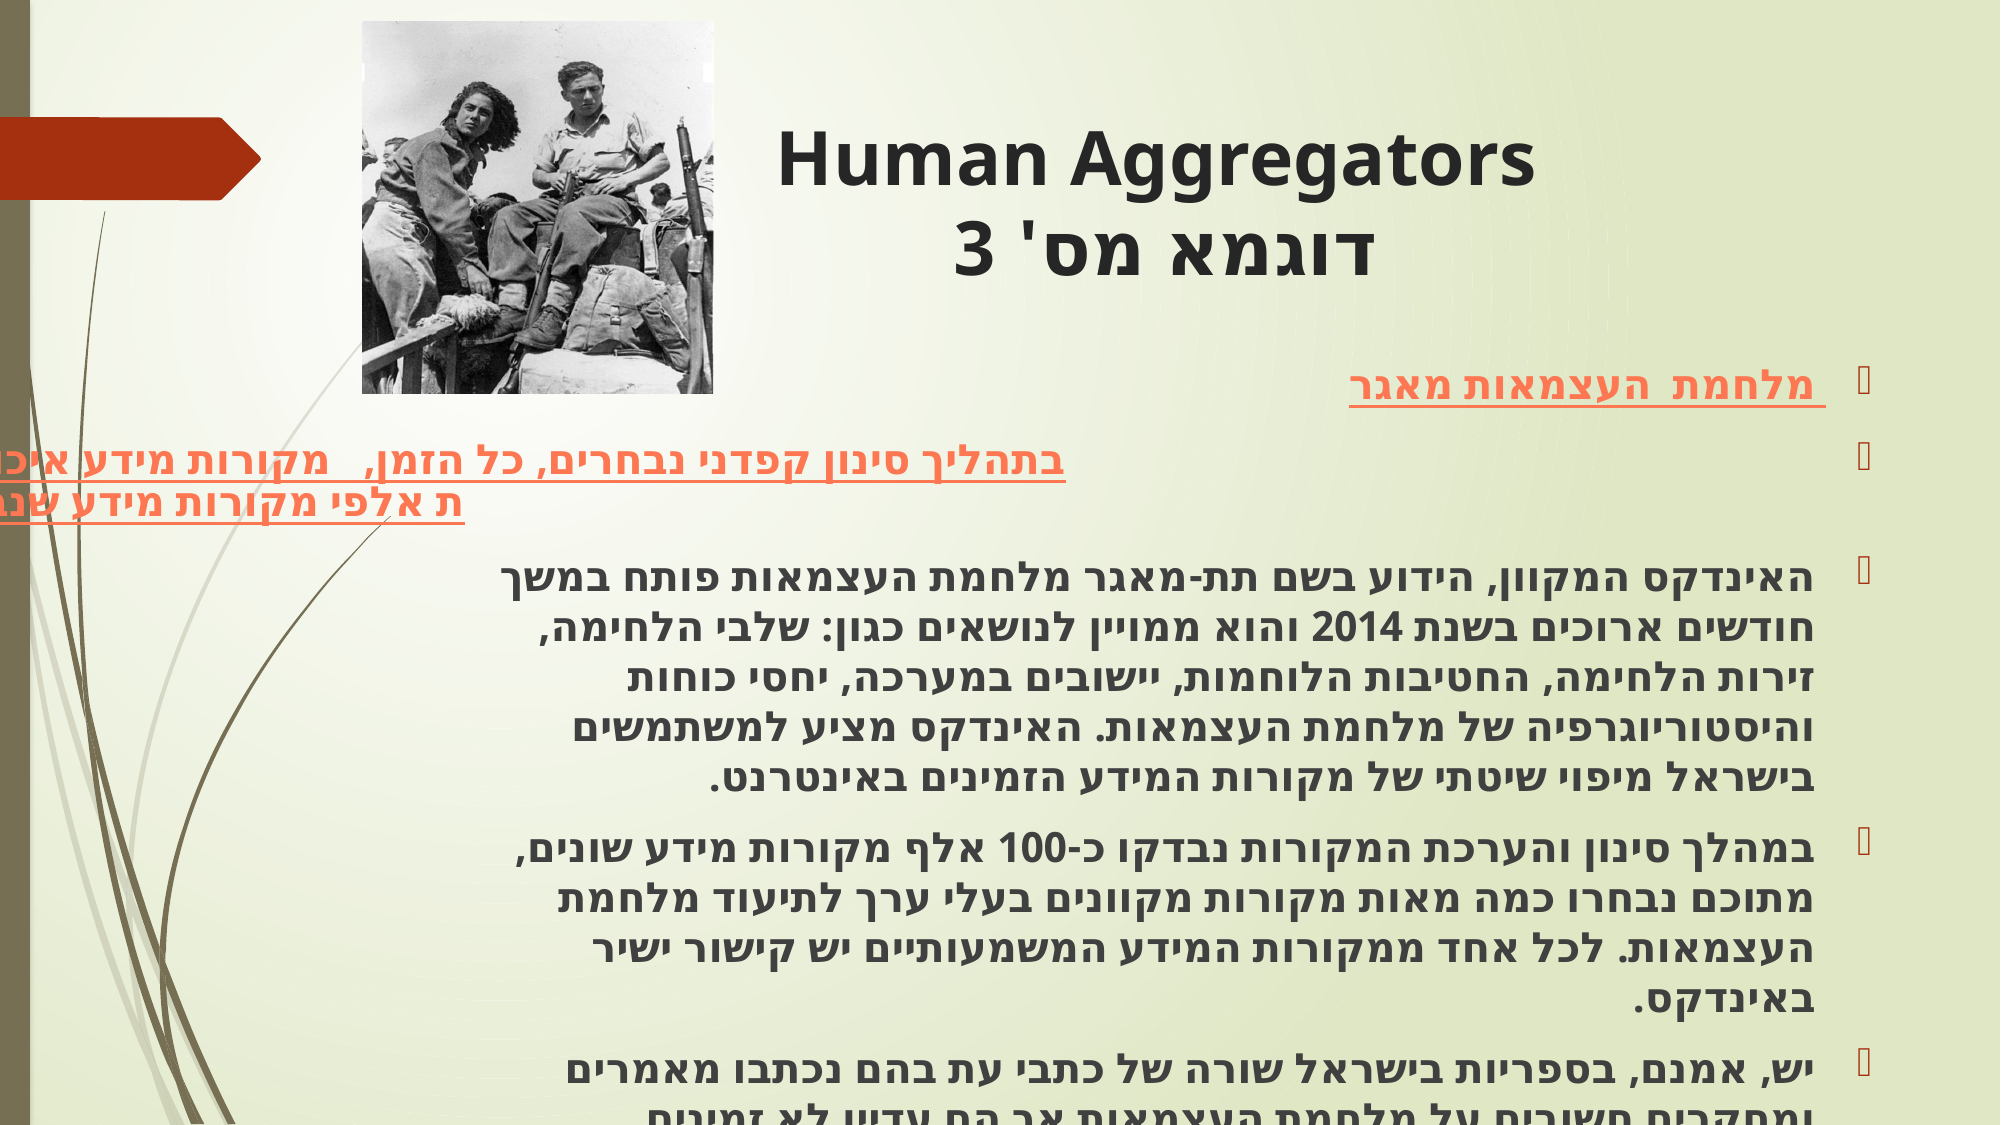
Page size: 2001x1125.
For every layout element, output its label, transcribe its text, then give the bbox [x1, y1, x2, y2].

picture [362, 21, 715, 394]
list מאגר מלחמת העצמאות בתהליך סינון קפדני נבחרים, כל הזמן, מקורות מידע איכותיים מתוך מאות אלפי מקורות מידע שנבדקו באינטרנט האינדקס המקוון, הידוע בשם תת-מאגר מלחמת העצמאות פותח במשך חודשים ארוכים בשנת 2014 והוא ממויין לנושאים כגון: שלבי הלחימה, זירות הלחימה, החטיבות הלוחמות, יישובים במערכה, יחסי כוחות והיסטוריוגרפיה של מלחמת העצמאות. האינדקס מציע למשתמשים בישראל מיפוי שיטתי של מקורות המידע הזמינים באינטרנט. במהלך סינון והערכת המקורות נבדקו כ-100 אלף מקורות מידע שונים, מתוכם נבחרו כמה מאות מקורות מקוונים בעלי ערך לתיעוד מלחמת העצמאות. לכל אחד ממקורות המידע המשמעותיים יש קישור ישיר באינדקס. יש, אמנם, בספריות בישראל שורה של כתבי עת בהם נכתבו מאמרים ומחקרים חשובים על מלחמת העצמאות אך הם עדיין לא זמינים באינטרנט. [424, 350, 1888, 970]
title Human Aggregators דוגמא מס' 3 [719, 102, 1888, 313]
